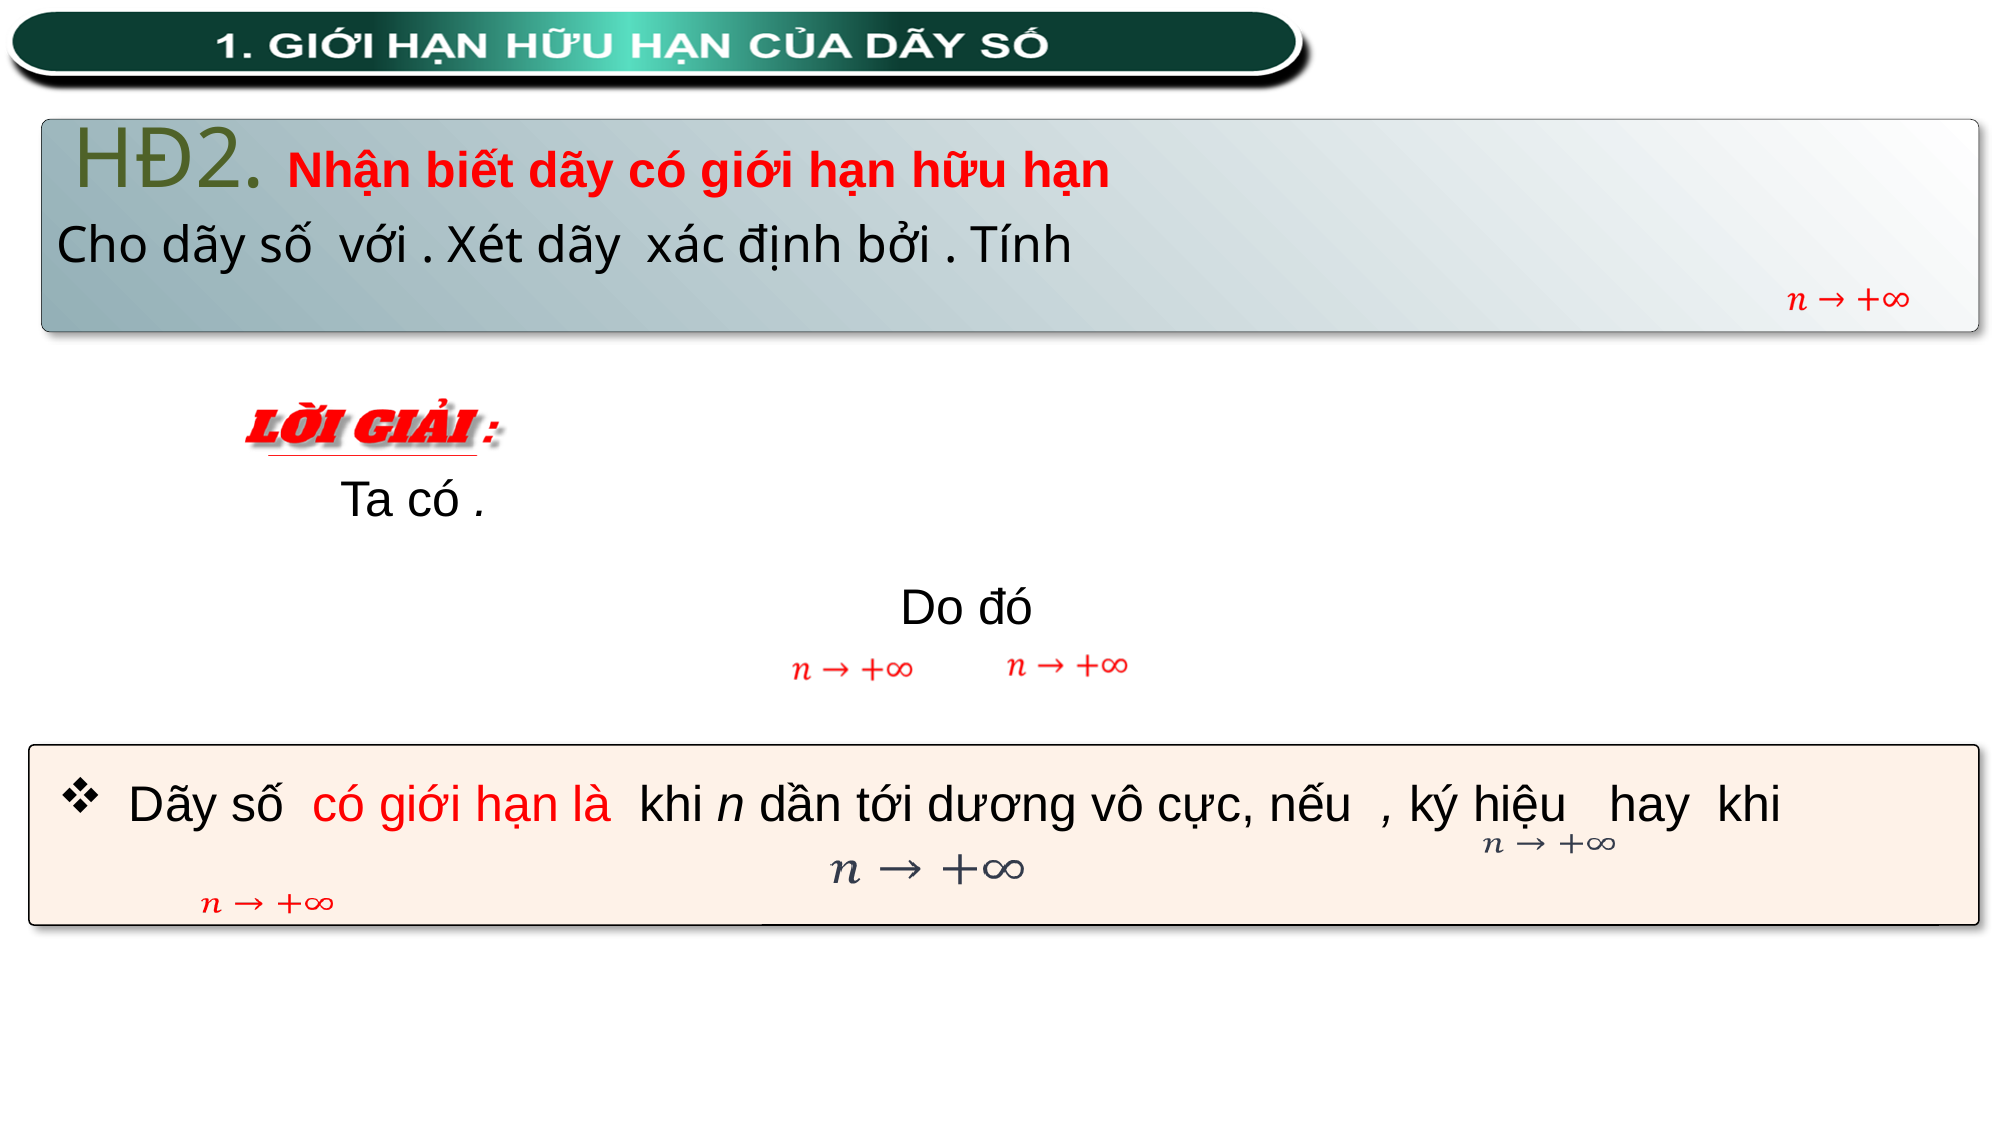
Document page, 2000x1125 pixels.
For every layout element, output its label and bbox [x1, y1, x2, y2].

text_box [628, 567, 1362, 694]
picture [1, 6, 1320, 96]
text_box [28, 744, 1980, 926]
picture [236, 390, 509, 456]
text_box [41, 96, 1980, 333]
